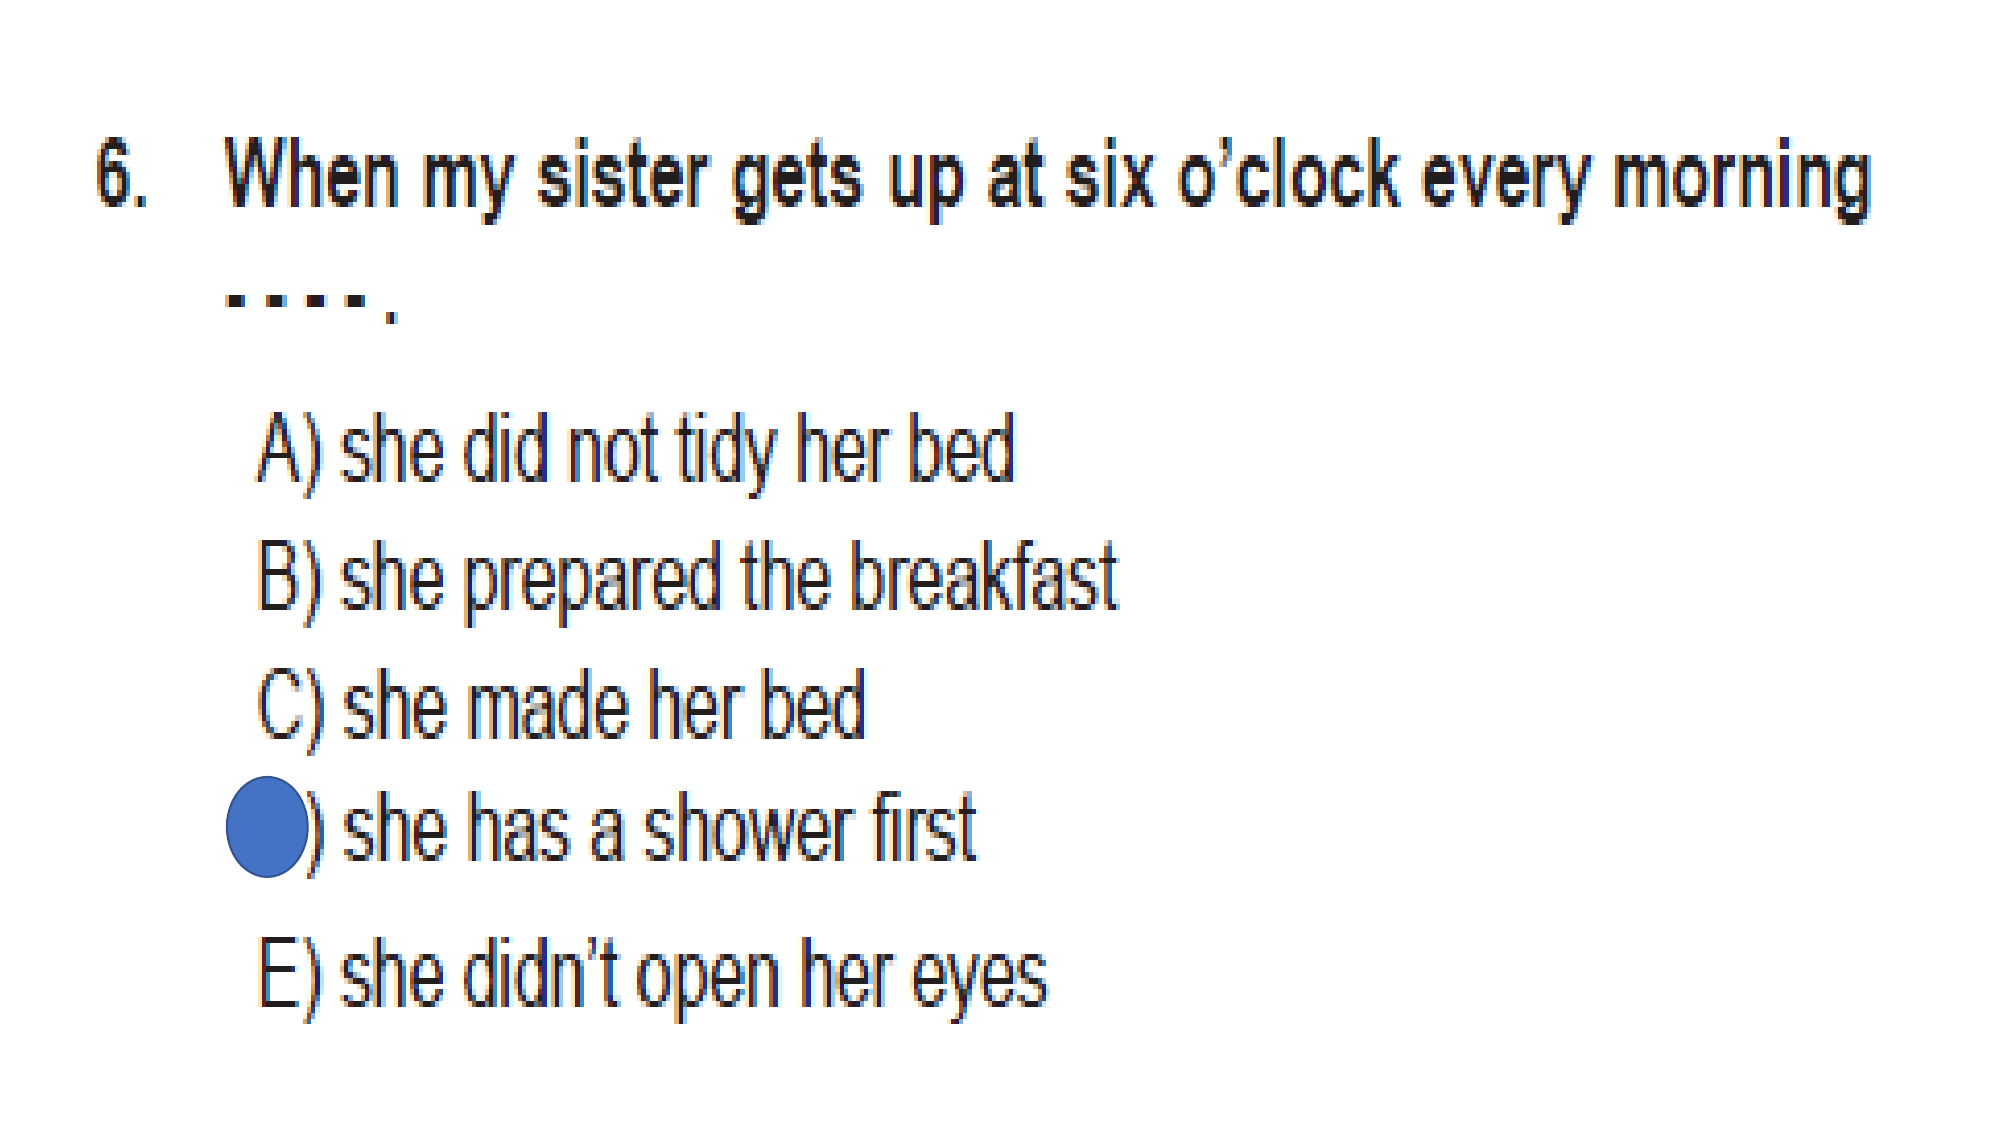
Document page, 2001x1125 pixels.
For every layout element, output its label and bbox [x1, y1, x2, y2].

picture [89, 97, 1913, 1054]
